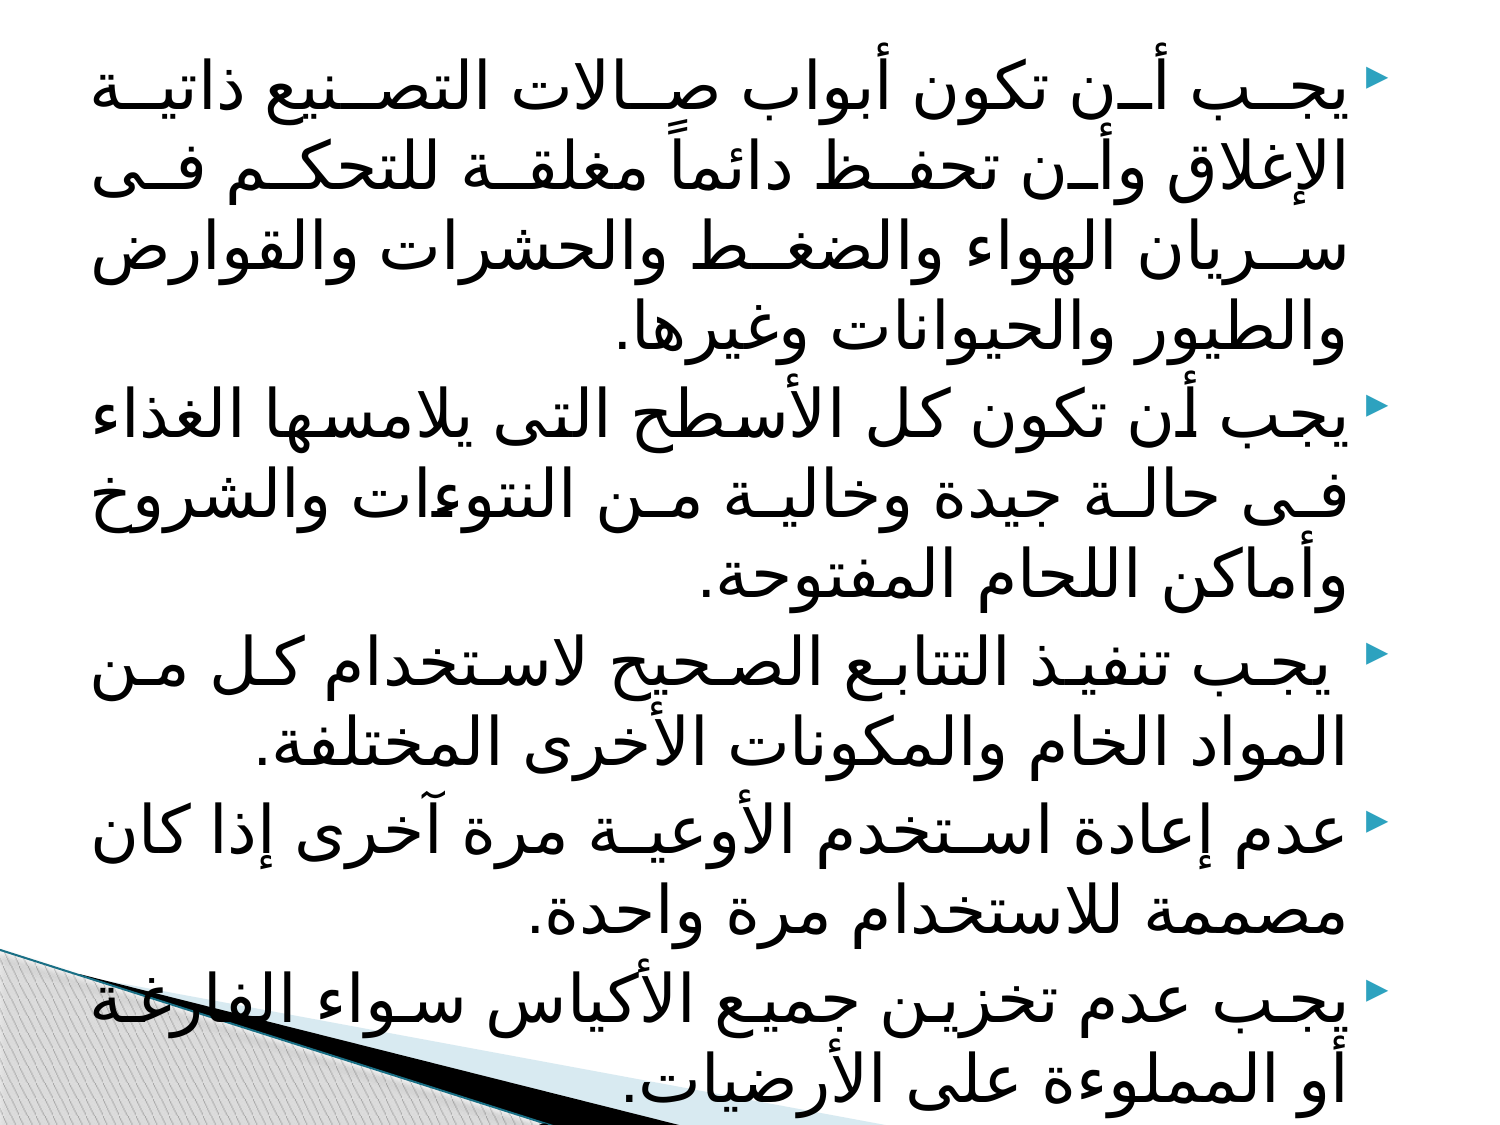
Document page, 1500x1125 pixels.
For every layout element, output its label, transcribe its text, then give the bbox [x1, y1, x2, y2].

list يجب أن تكون أبواب صالات التصنيع ذاتية الإغلاق وأن تحفظ دائماً مغلقة للتحكم فى سريان الهواء والضغط والحشرات والقوارض والطيور والحيوانات وغيرها. يجب أن تكون كل الأسطح التى يلامسها الغذاء فى حالة جيدة وخالية من النتوءات والشروخ وأماكن اللحام المفتوحة. يجب تنفيذ التتابع الصحيح لاستخدام كل من المواد الخام والمكونات الأخرى المختلفة. عدم إعادة استخدم الأوعية مرة آخرى إذا كان مصممة للاستخدام مرة واحدة. يجب عدم تخزين جميع الأكياس سواء الفارغة أو المملوءة على الأرضيات. عدم الجلوس على الأجهزة أو أسطح التشغيل. [75, 35, 1425, 1079]
